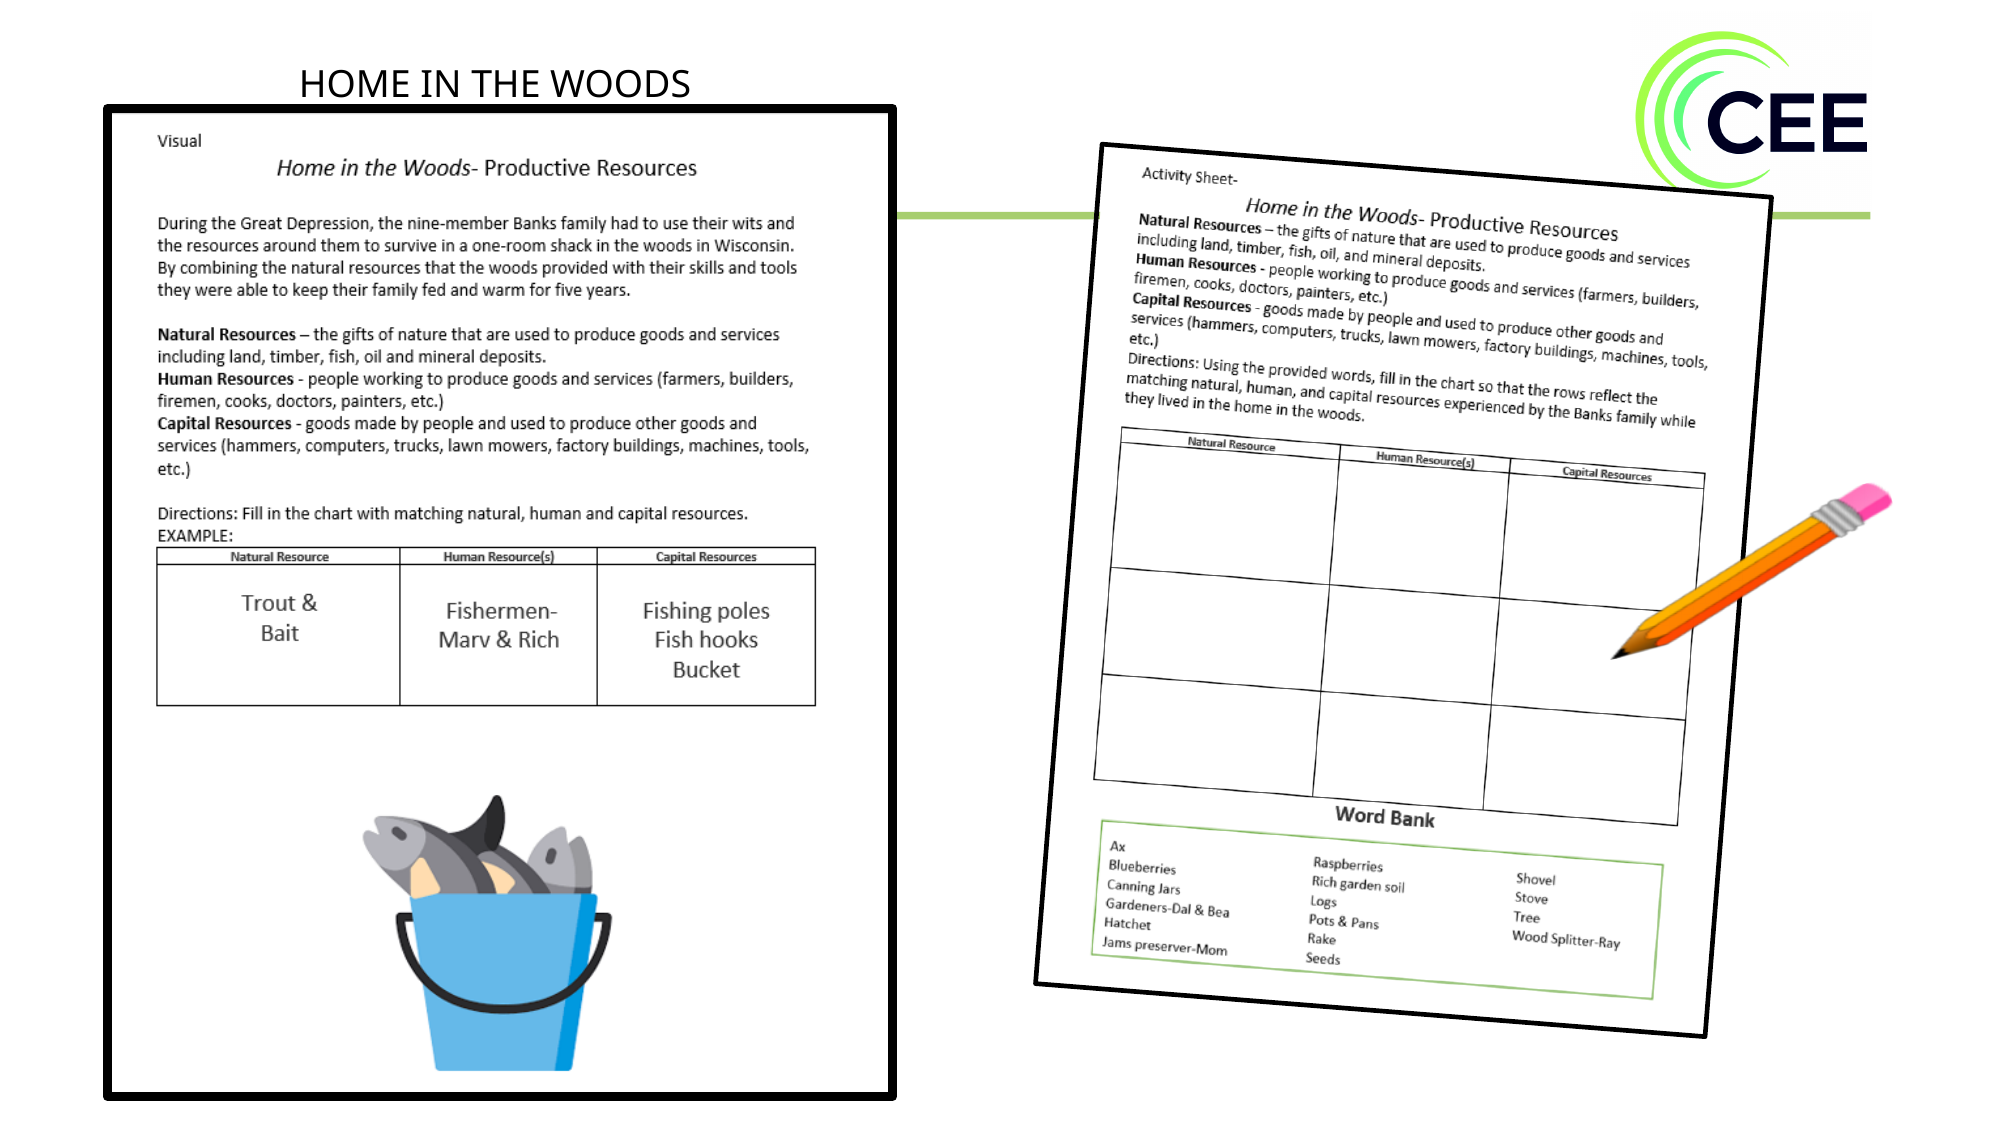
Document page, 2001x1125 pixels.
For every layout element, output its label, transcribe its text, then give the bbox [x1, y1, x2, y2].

picture [111, 113, 888, 1092]
text_box HOME IN THE WOODS [0, 52, 1000, 113]
picture [1039, 11, 1912, 1033]
